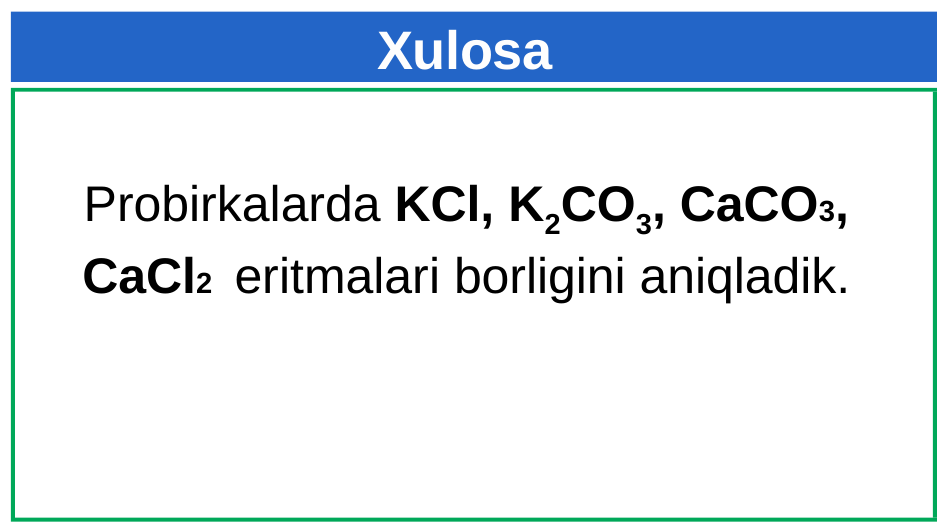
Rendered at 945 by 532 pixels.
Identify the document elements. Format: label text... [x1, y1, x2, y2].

title Xulosa [70, 21, 874, 85]
text_box Probirkalarda KCl, K2CO3, CaCO3, CaCl2 eritmalari borligini aniqladik. [23, 159, 910, 312]
